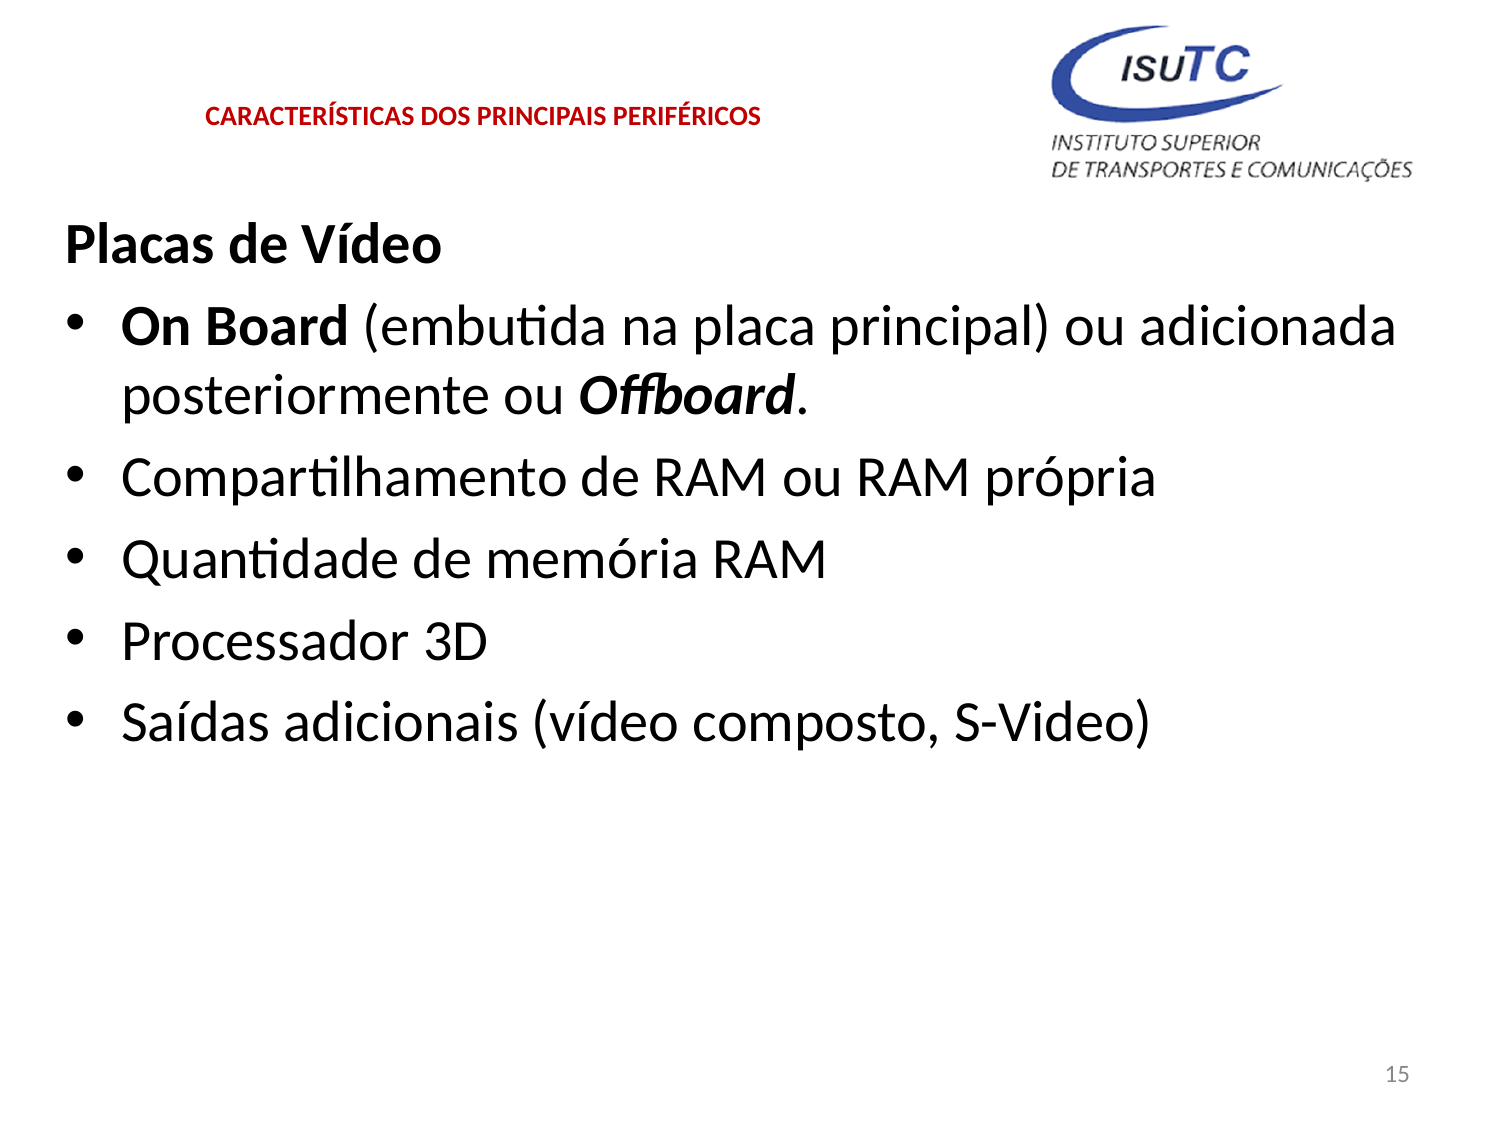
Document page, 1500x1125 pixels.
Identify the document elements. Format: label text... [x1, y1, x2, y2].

picture [1012, 12, 1451, 198]
slide_number 15 [1074, 1042, 1425, 1103]
title CARACTERÍSTICAS DOS PRINCIPAIS PERIFÉRICOS [4, 12, 963, 253]
list Placas de Vídeo On Board (embutida na placa principal) ou adicionada posteriormente ou Offboard. Compartilhamento de RAM ou RAM própria Quantidade de memória RAM Processador 3D Saídas adicionais (vídeo composto, S-Video) [50, 197, 1413, 1084]
